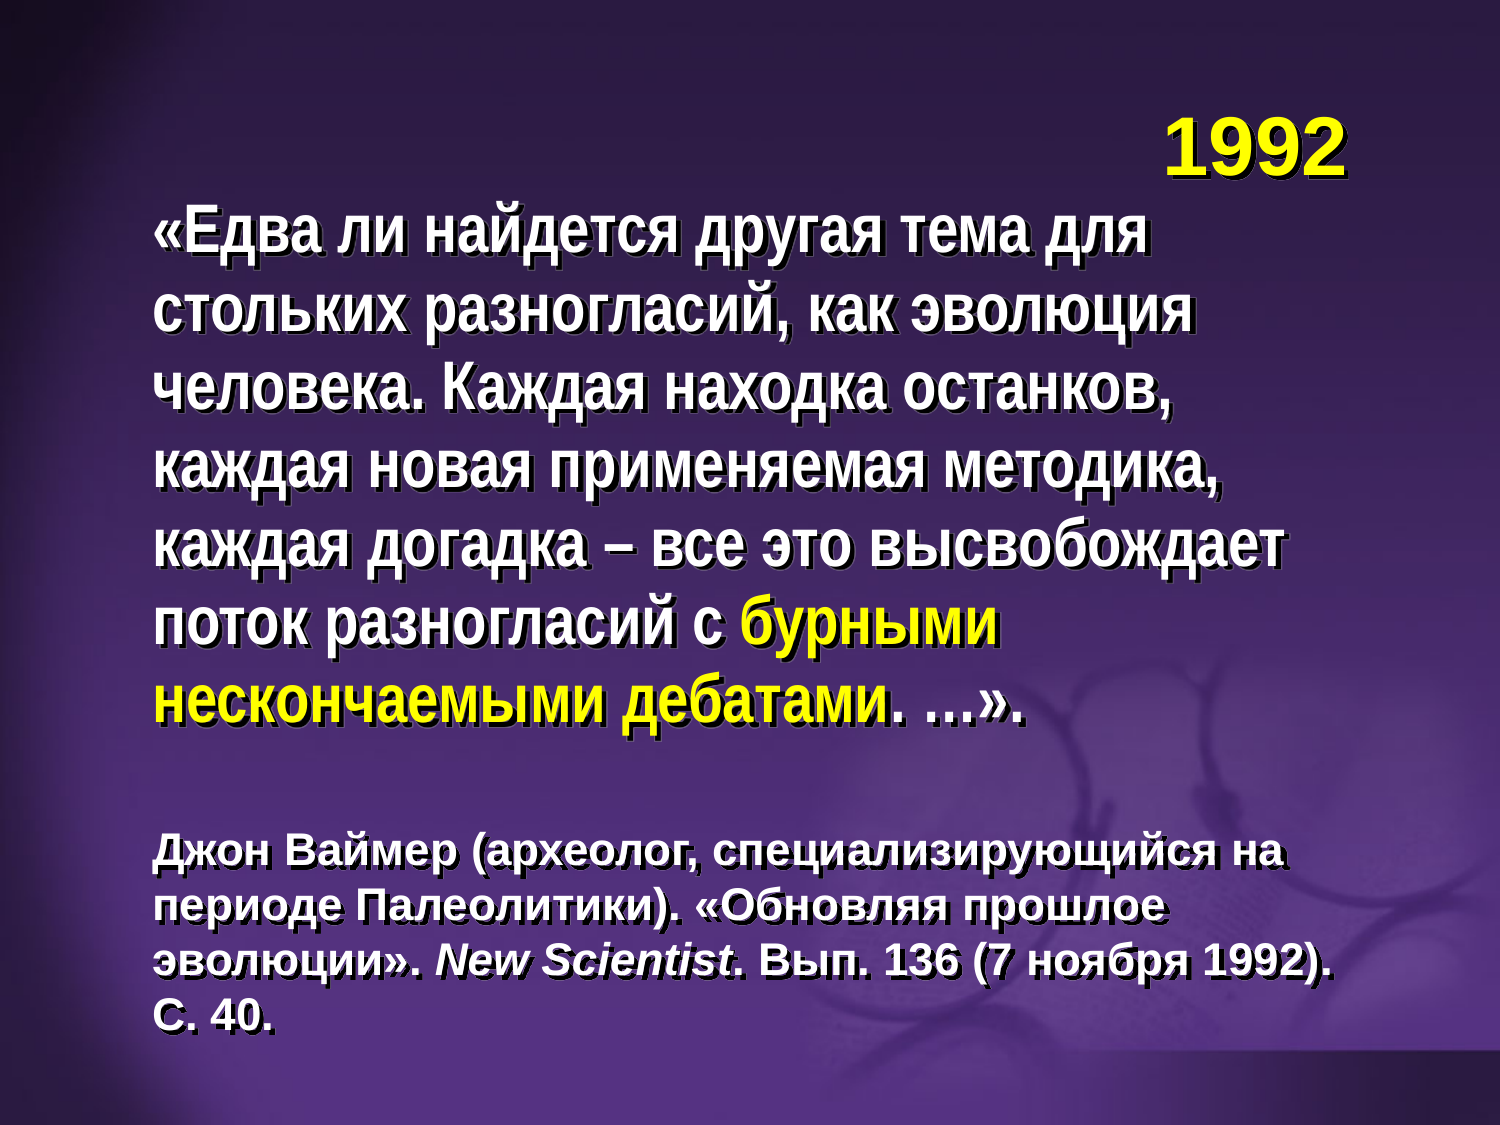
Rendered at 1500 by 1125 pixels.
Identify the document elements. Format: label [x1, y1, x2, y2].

list [0, 0, 1500, 1125]
